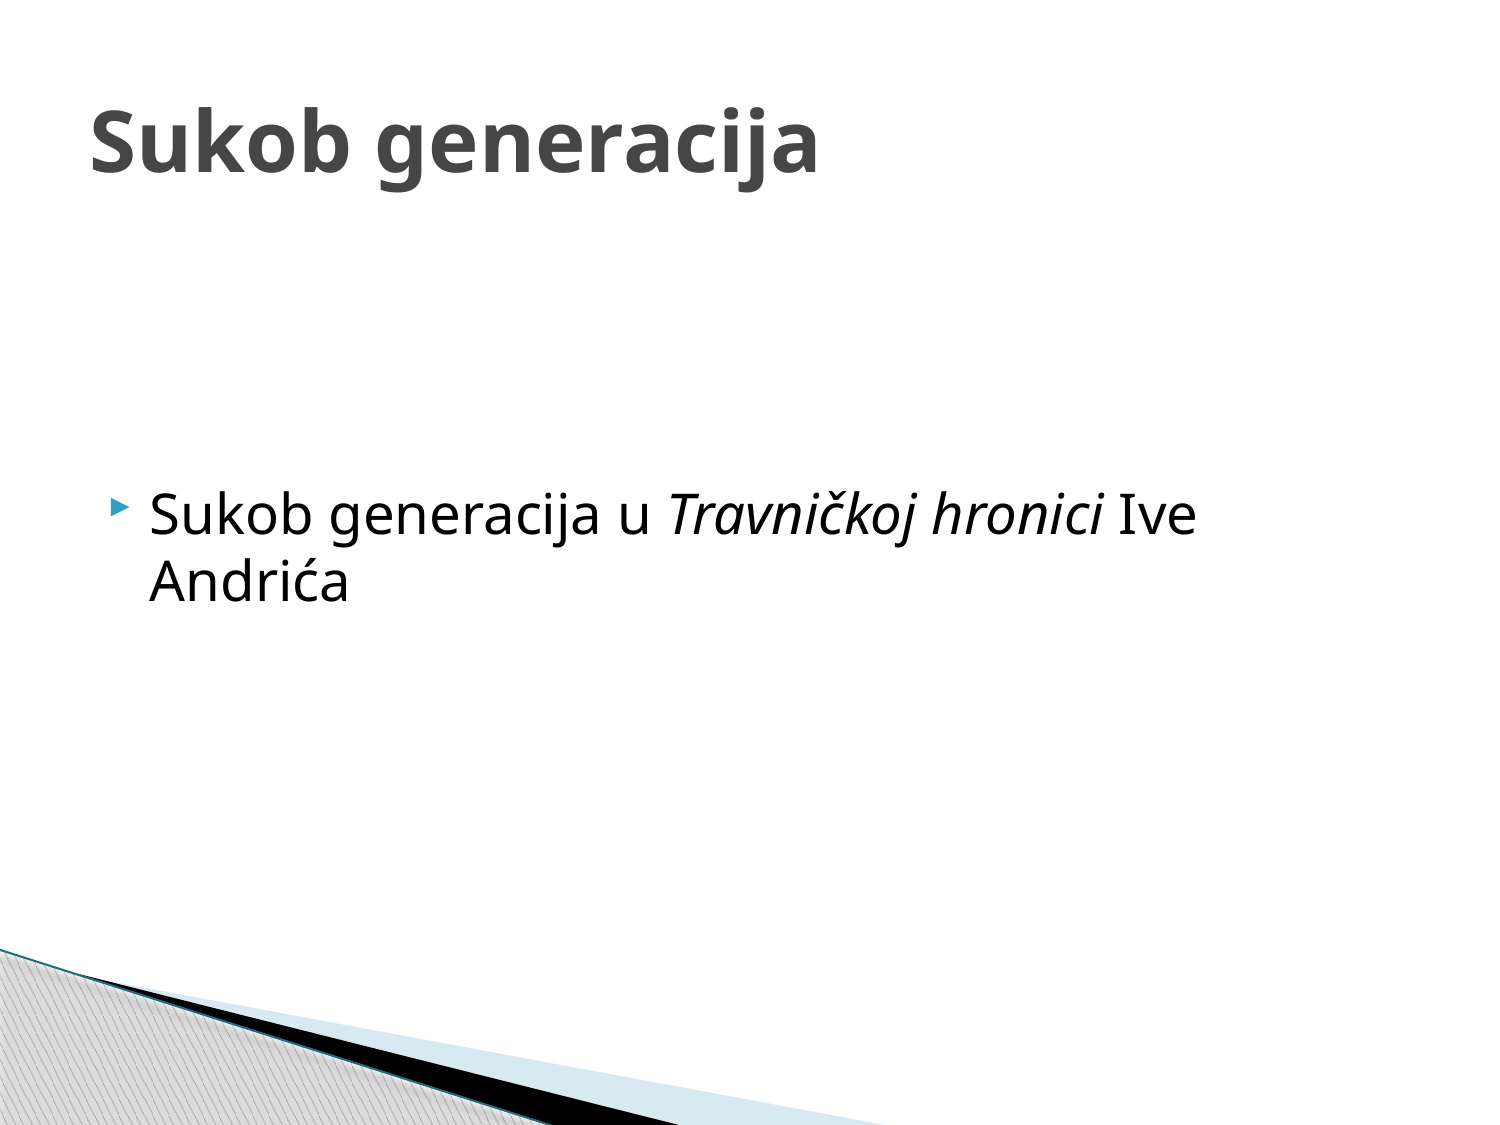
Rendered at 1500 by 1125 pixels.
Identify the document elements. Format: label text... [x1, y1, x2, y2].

title Sukob generacija [75, 45, 1425, 233]
list Sukob generacija u Travničkoj hronici Ive Andrića [75, 243, 1425, 986]
